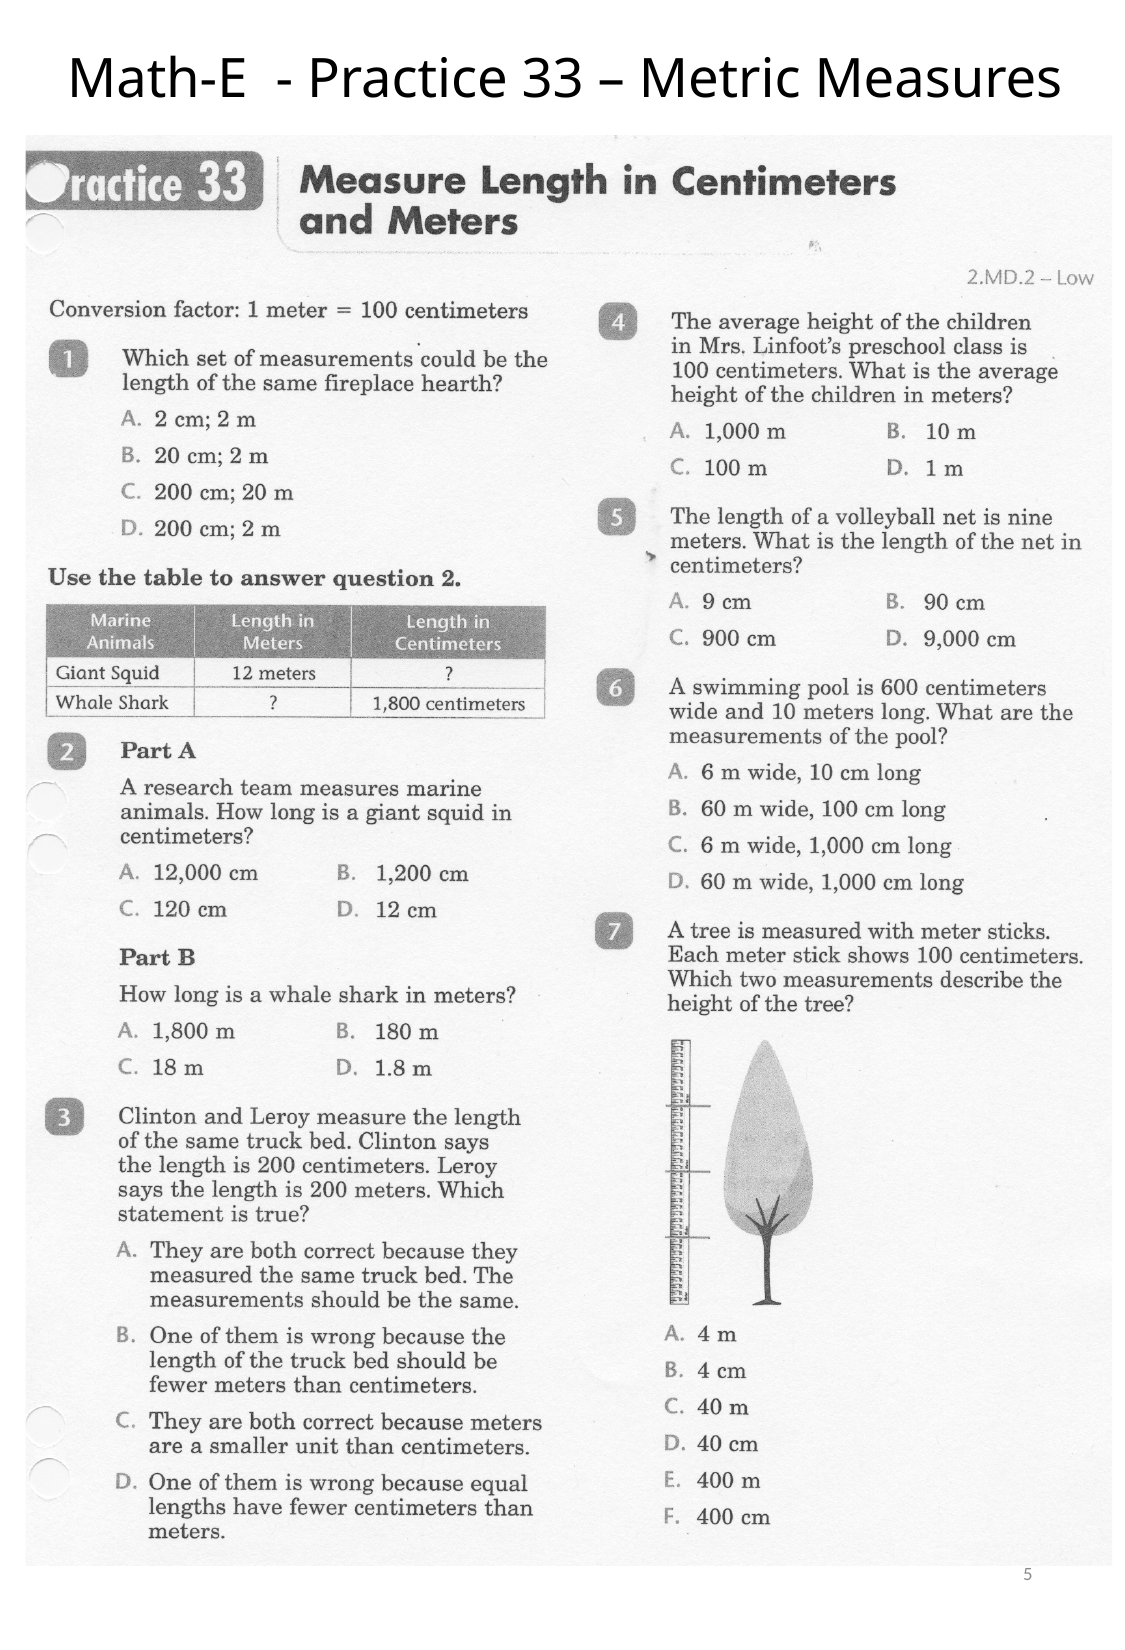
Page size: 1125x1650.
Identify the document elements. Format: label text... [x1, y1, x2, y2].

picture [25, 135, 1113, 1566]
slide_number 5 [794, 1566, 1048, 1618]
text_box Math-E - Practice 33 – Metric Measures [52, 25, 1086, 135]
